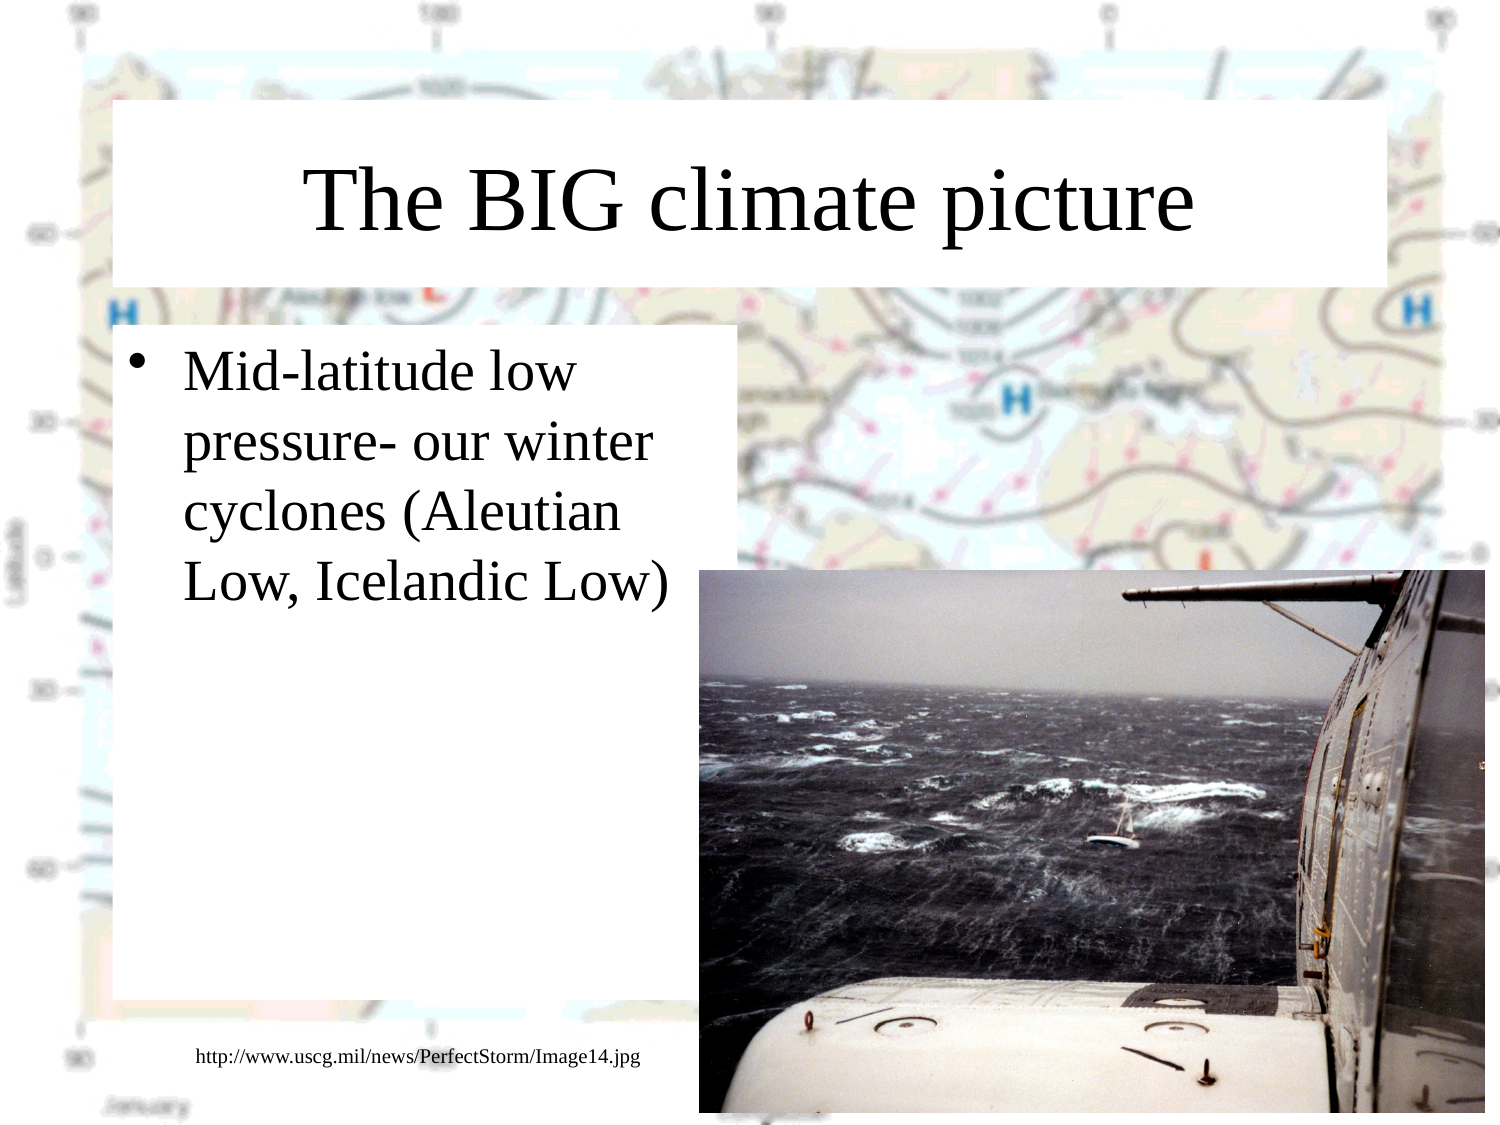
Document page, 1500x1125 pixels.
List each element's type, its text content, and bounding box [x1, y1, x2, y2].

text_box http://www.uscg.mil/news/PerfectStorm/Image14.jpg [175, 1034, 656, 1075]
picture [0, 0, 1500, 1125]
list Mid-latitude low pressure- our winter cyclones (Aleutian Low, Icelandic Low) [112, 324, 738, 1000]
title The BIG climate picture [112, 99, 1388, 288]
